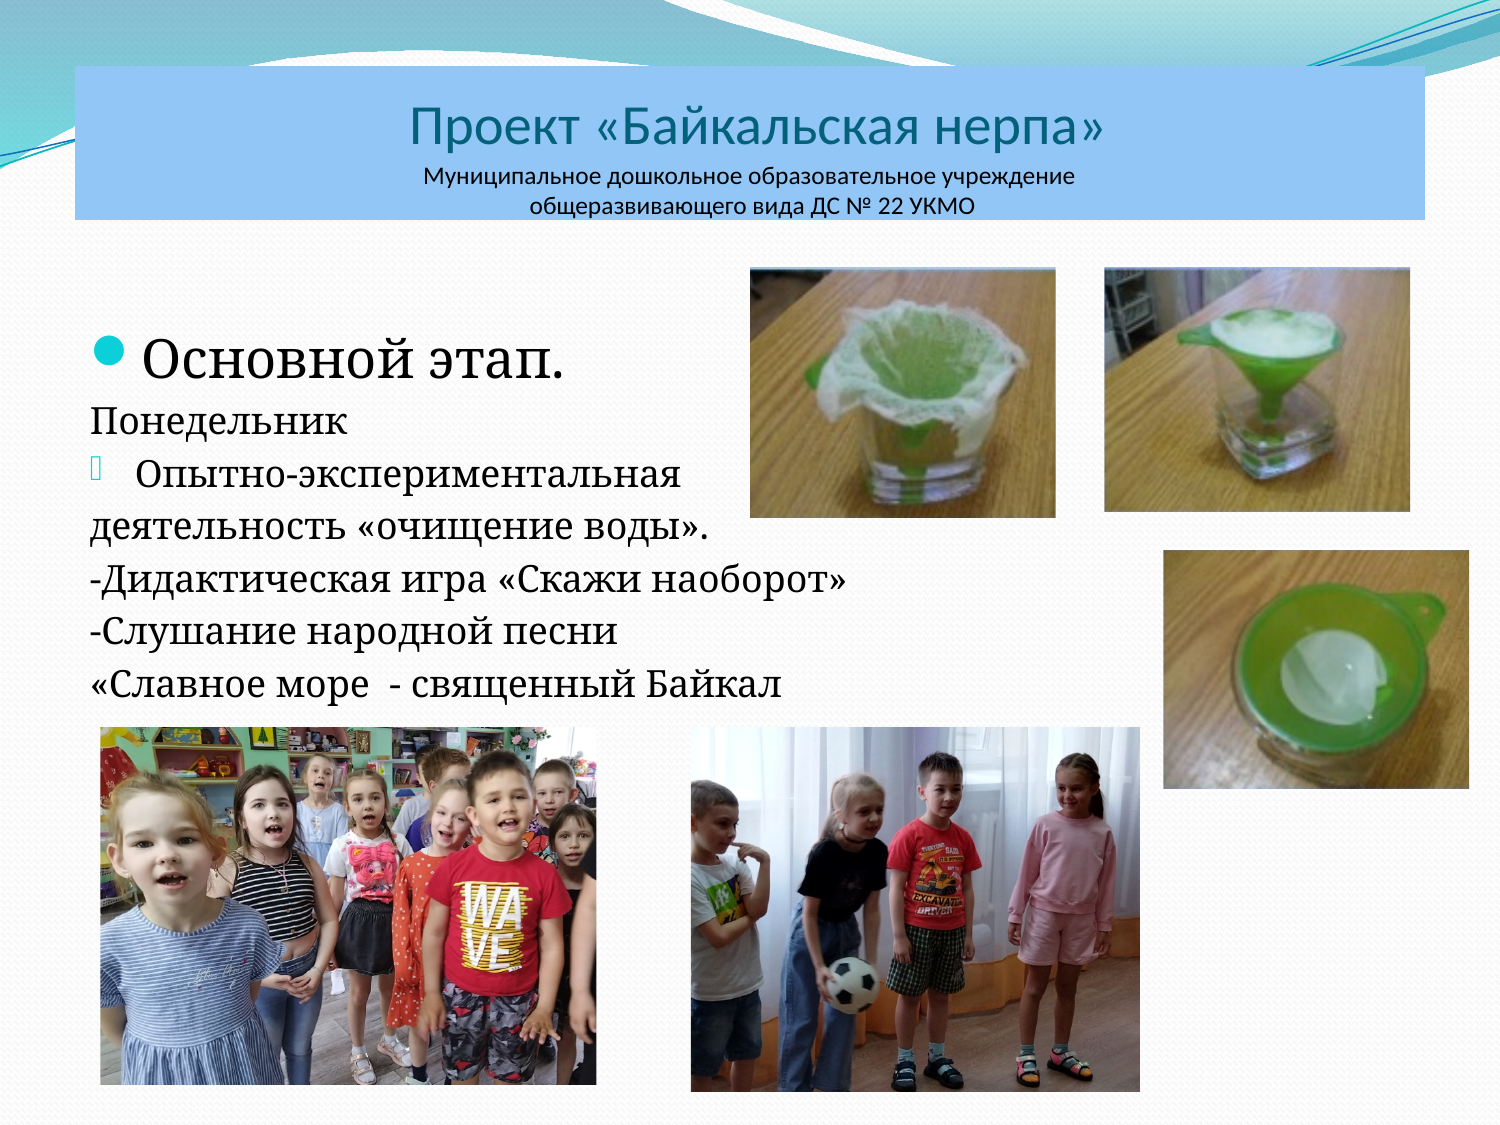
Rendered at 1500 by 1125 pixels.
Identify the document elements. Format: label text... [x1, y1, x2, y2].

picture [1163, 550, 1470, 790]
picture [749, 266, 1056, 518]
title Проект «Байкальская нерпа» Муниципальное дошкольное образовательное учреждение общеразвивающего вида ДС № 22 УКМО [75, 66, 1425, 220]
picture [100, 727, 597, 1085]
picture [690, 727, 1141, 1093]
list Основной этап. Понедельник Опытно-экспериментальная деятельность «очищение воды». -Дидактическая игра «Скажи наоборот» -Слушание народной песни «Славное море - священный Байкал [75, 317, 1425, 1094]
picture [1104, 266, 1411, 512]
